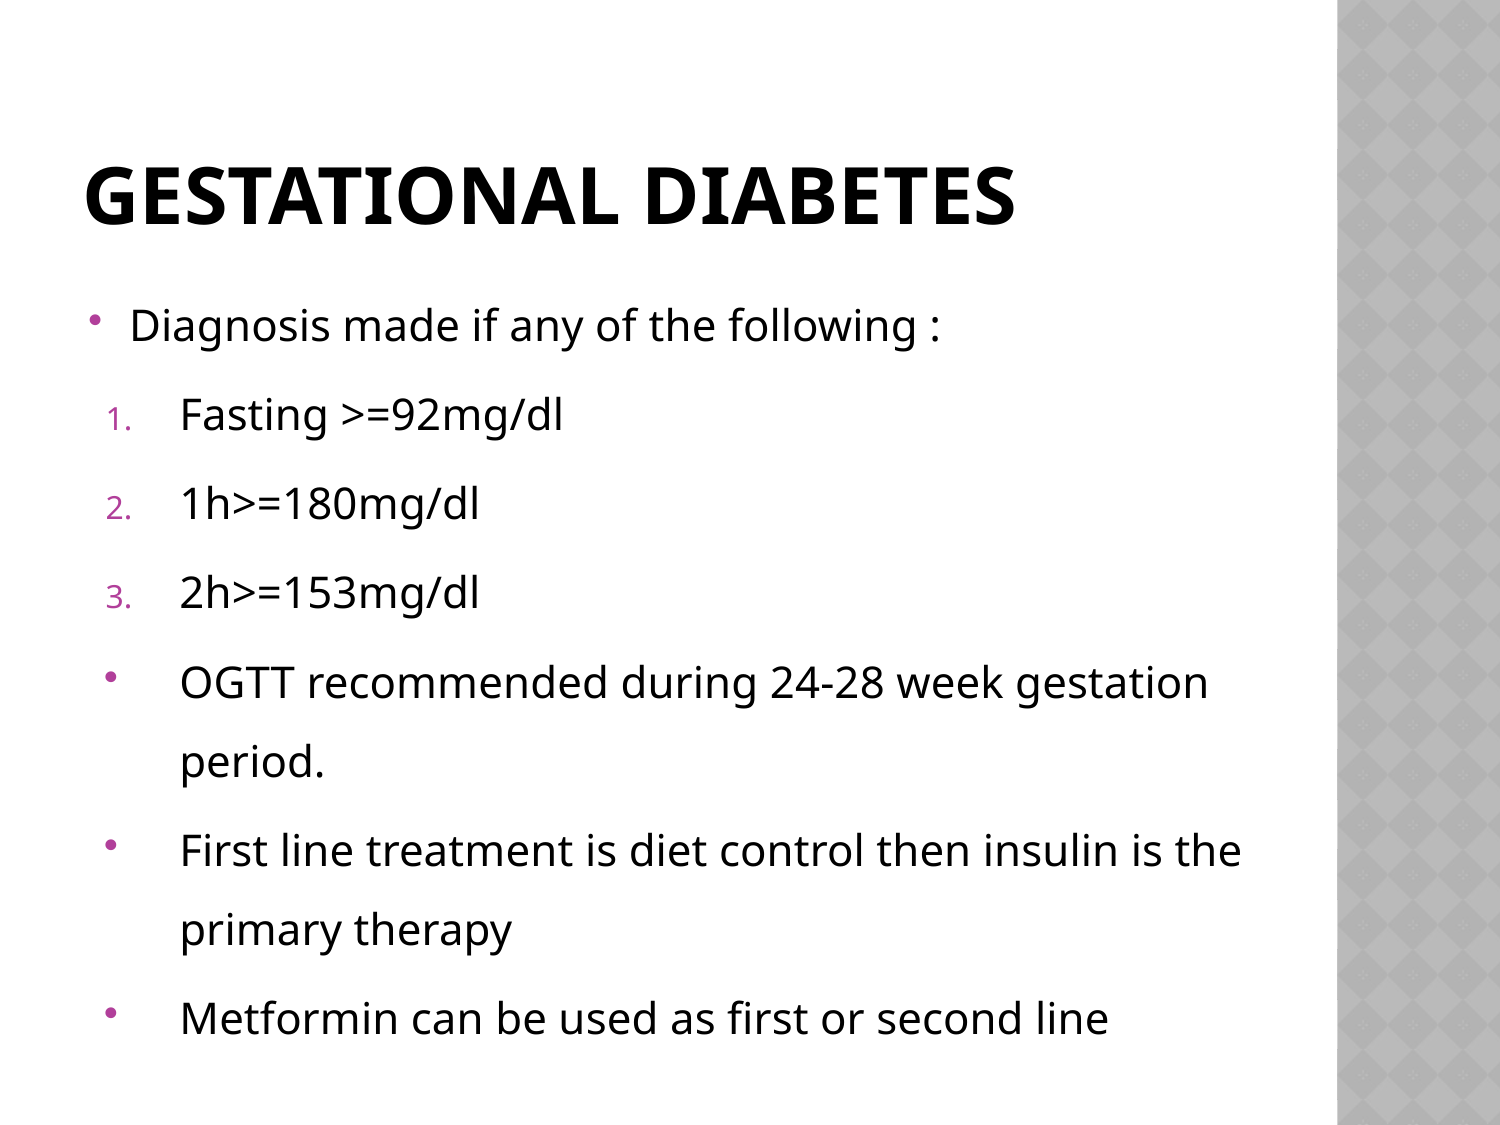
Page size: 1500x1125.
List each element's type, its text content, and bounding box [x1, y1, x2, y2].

title Gestational diabetes [75, 52, 1263, 240]
list Diagnosis made if any of the following : Fasting >=92mg/dl 1h>=180mg/dl 2h>=153mg/dl OGTT recommended during 24-28 week gestation period. First line treatment is diet control then insulin is the primary therapy Metformin can be used as first or second line [75, 264, 1263, 1059]
